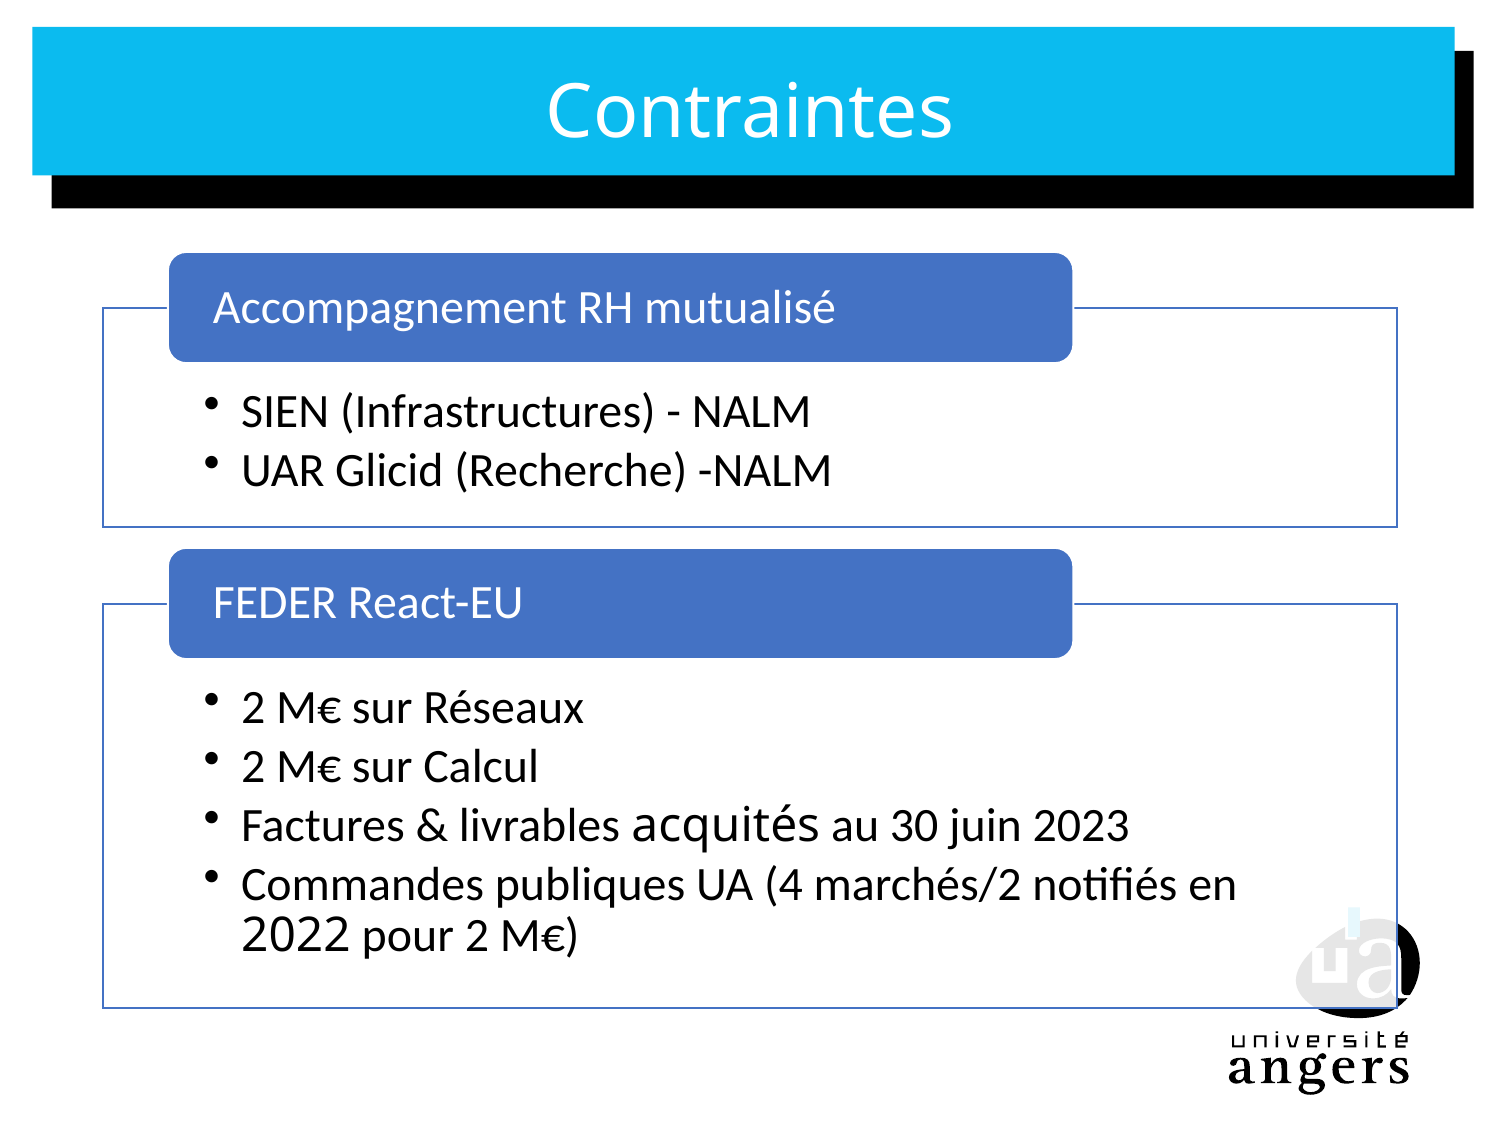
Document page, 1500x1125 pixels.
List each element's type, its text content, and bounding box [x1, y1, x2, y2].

title Contraintes [103, 50, 1397, 176]
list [103, 246, 1397, 1014]
